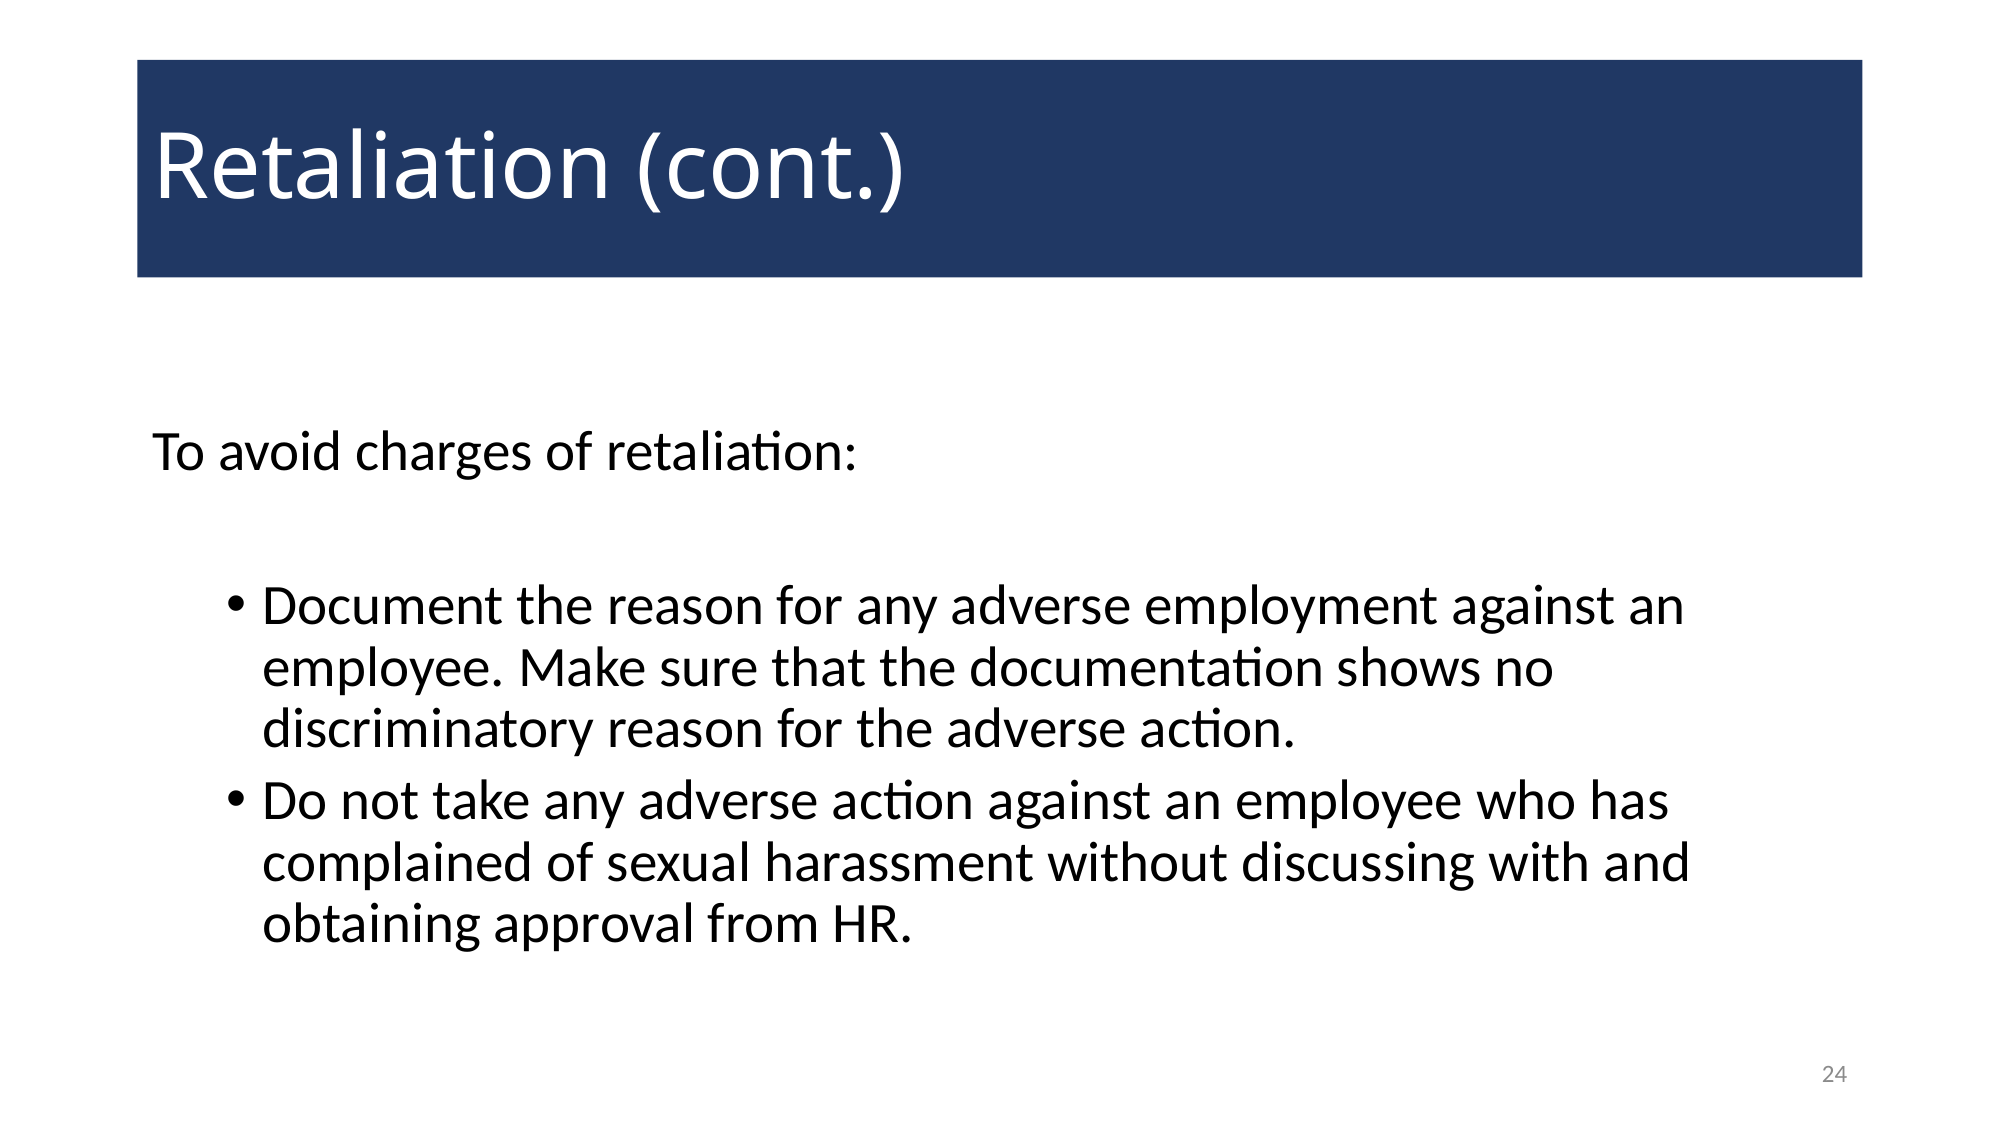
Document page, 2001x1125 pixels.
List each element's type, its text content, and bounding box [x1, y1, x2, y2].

slide_number 24 [1412, 1042, 1863, 1103]
title Retaliation (cont.) [137, 59, 1863, 278]
list To avoid charges of retaliation: Document the reason for any adverse employment against an employee. Make sure that the documentation shows no discriminatory reason for the adverse action. Do not take any adverse action against an employee who has complained of sexual harassment without discussing with and obtaining approval from HR. [137, 414, 1863, 965]
